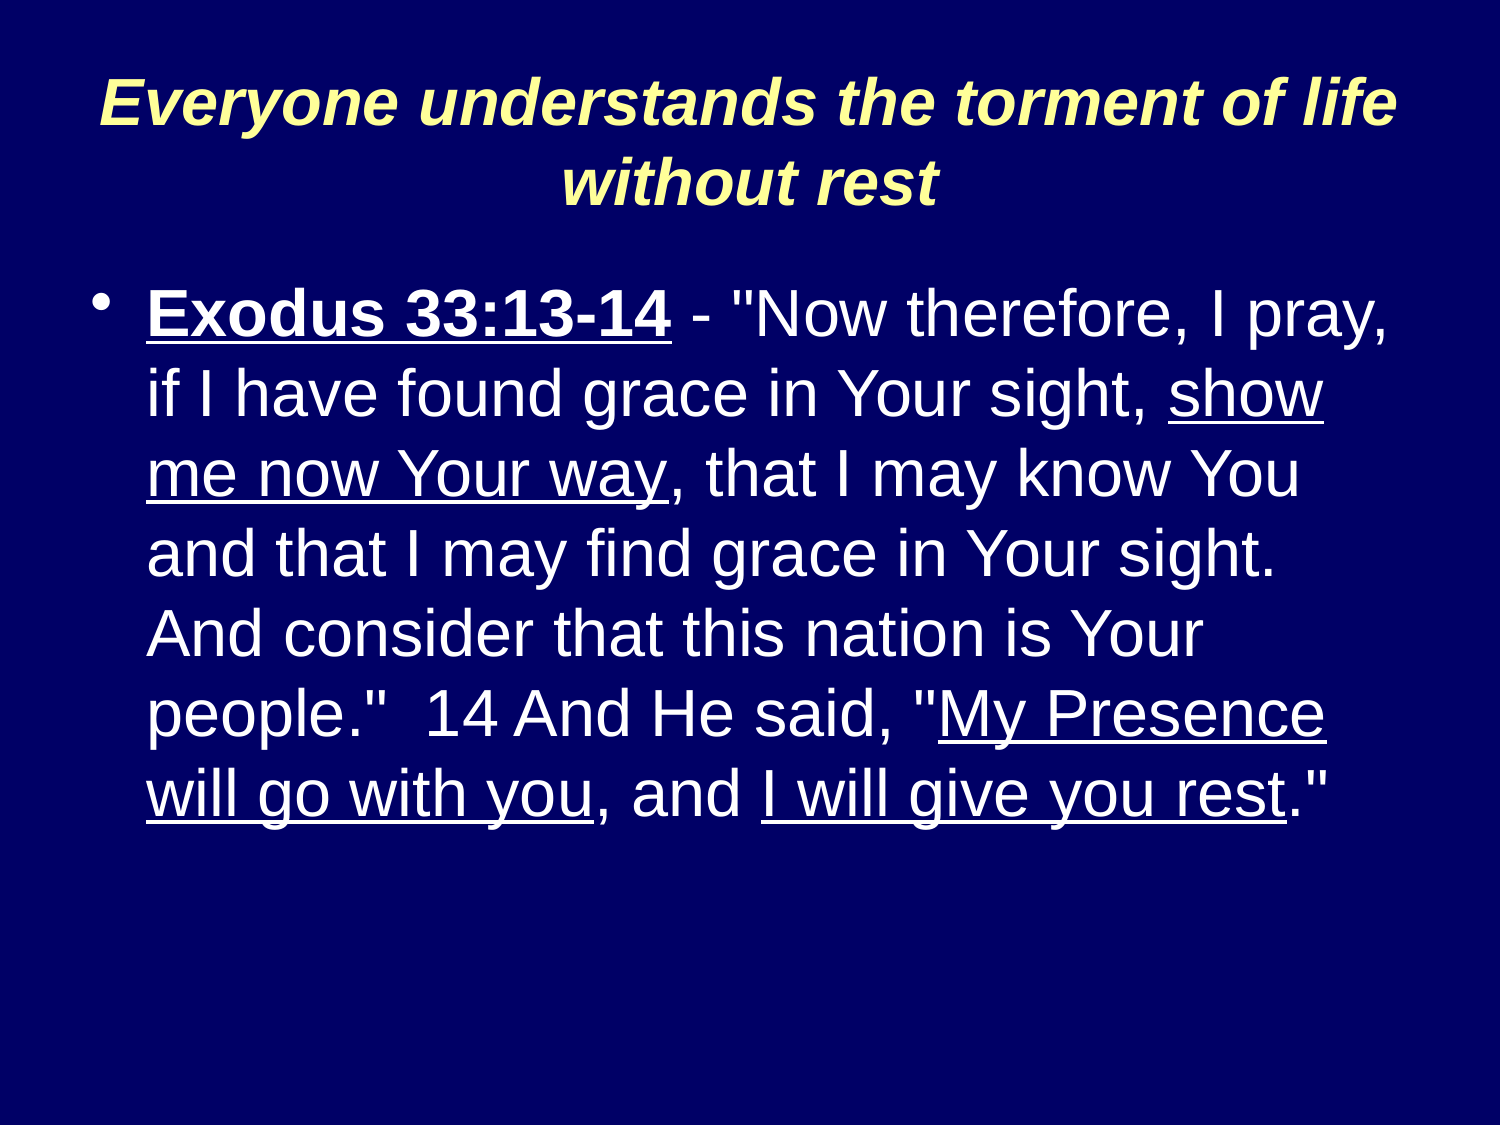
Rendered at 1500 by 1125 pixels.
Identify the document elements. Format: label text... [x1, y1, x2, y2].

title Everyone understands the torment of life without rest [75, 45, 1425, 233]
list Exodus 33:13-14 - "Now therefore, I pray, if I have found grace in Your sight, show me now Your way, that I may know You and that I may find grace in Your sight. And consider that this nation is Your people." 14 And He said, "My Presence will go with you, and I will give you rest." [75, 262, 1425, 1005]
